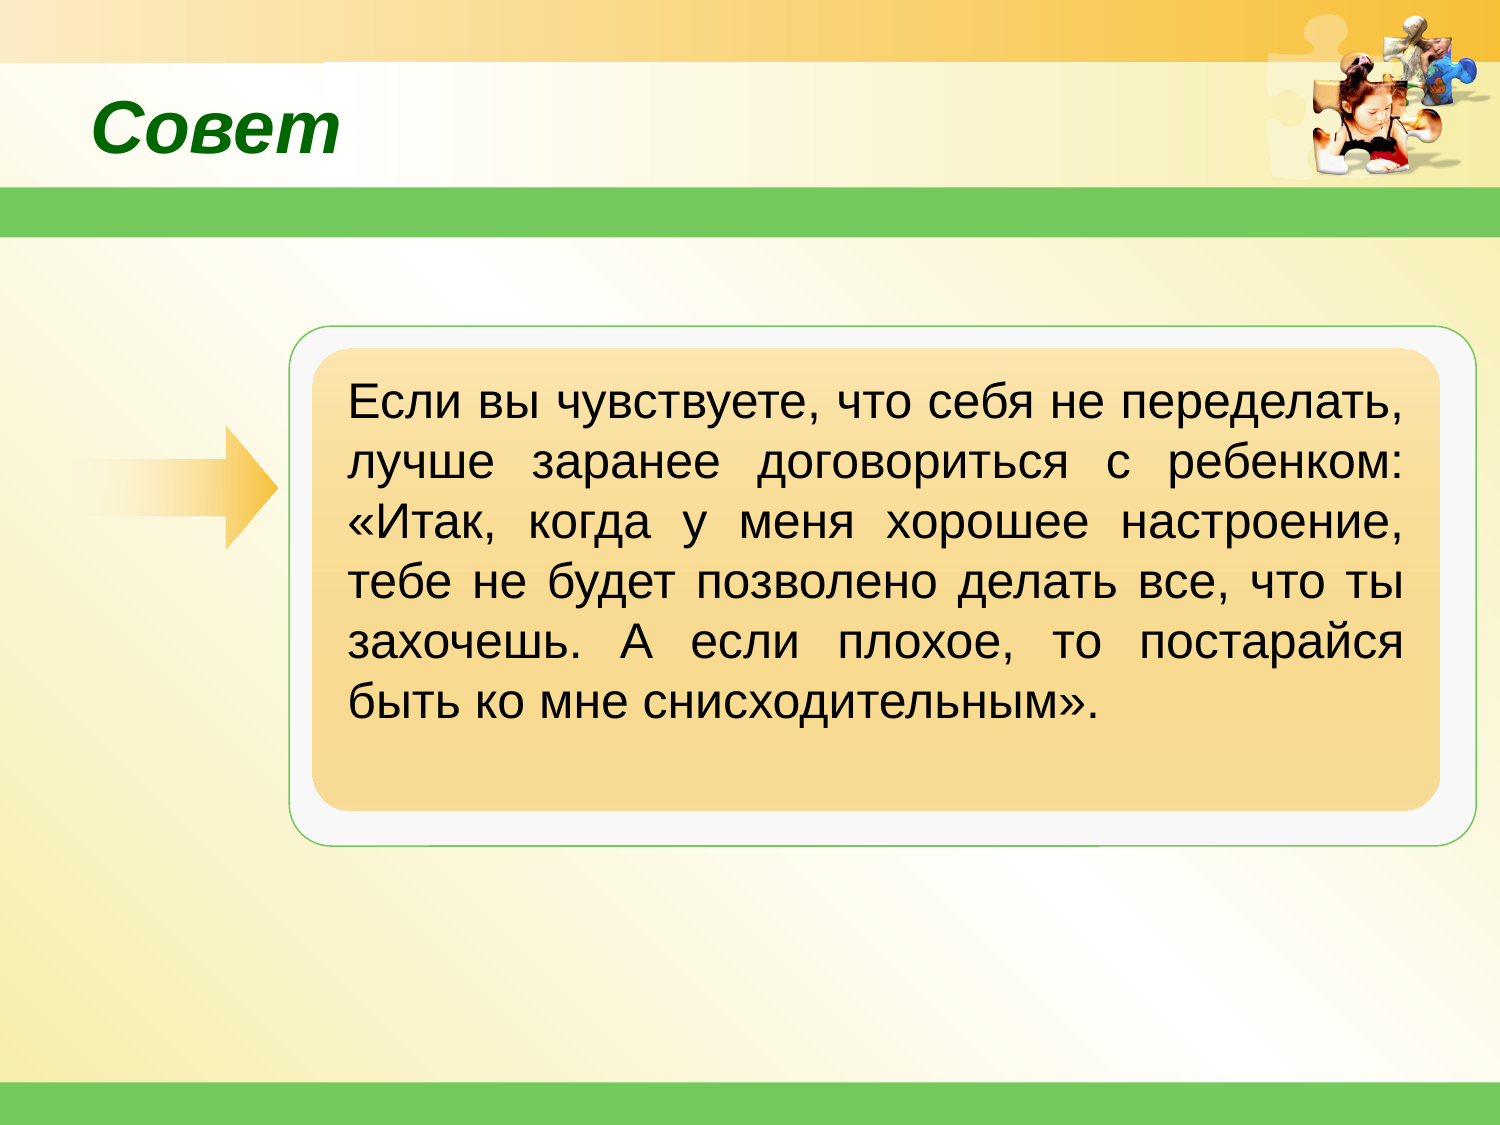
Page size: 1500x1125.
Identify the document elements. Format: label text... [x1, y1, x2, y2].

picture [1265, 12, 1493, 185]
title Совет [74, 62, 1426, 186]
text_box [40, 425, 278, 550]
text_box [289, 326, 1477, 847]
text_box [312, 348, 1440, 811]
text_box [0, 1082, 1500, 1125]
text_box Если вы чувствуете, что себя не переделать, лучше заранее договориться с ребенком: «Итак, когда у меня хорошее настроение, тебе не будет позволено делать все, что ты захочешь. А если плохое, то постарайся быть ко мне снисходительным». [332, 361, 1420, 737]
